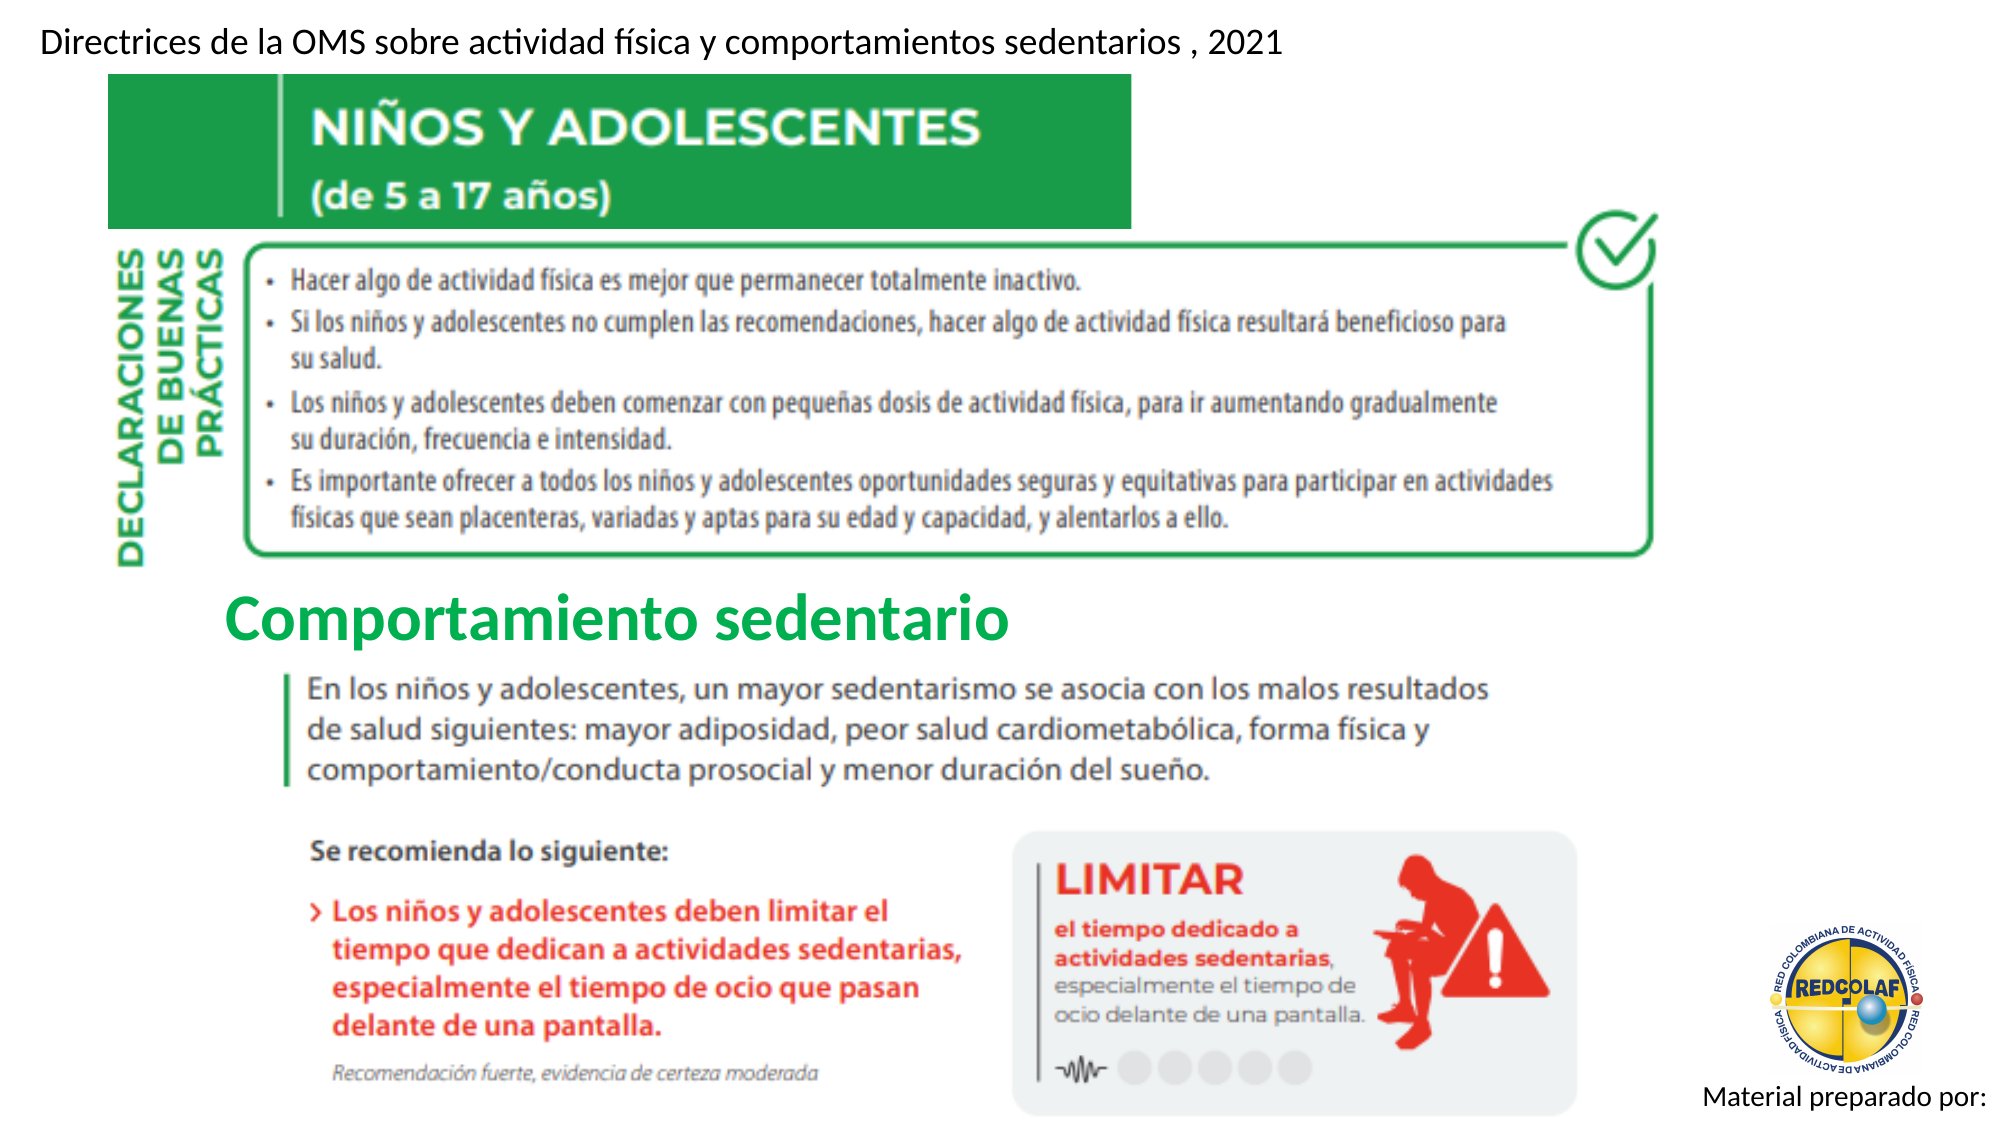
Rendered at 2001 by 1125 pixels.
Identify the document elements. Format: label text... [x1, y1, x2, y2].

picture [149, 660, 1618, 1125]
text_box Material preparado por: [1687, 1069, 2000, 1125]
picture [1770, 924, 1923, 1075]
text_box Directrices de la OMS sobre actividad física y comportamientos sedentarios , 2021 [25, 9, 1420, 69]
text_box Comportamiento sedentario [210, 605, 1026, 660]
picture [97, 74, 1698, 606]
